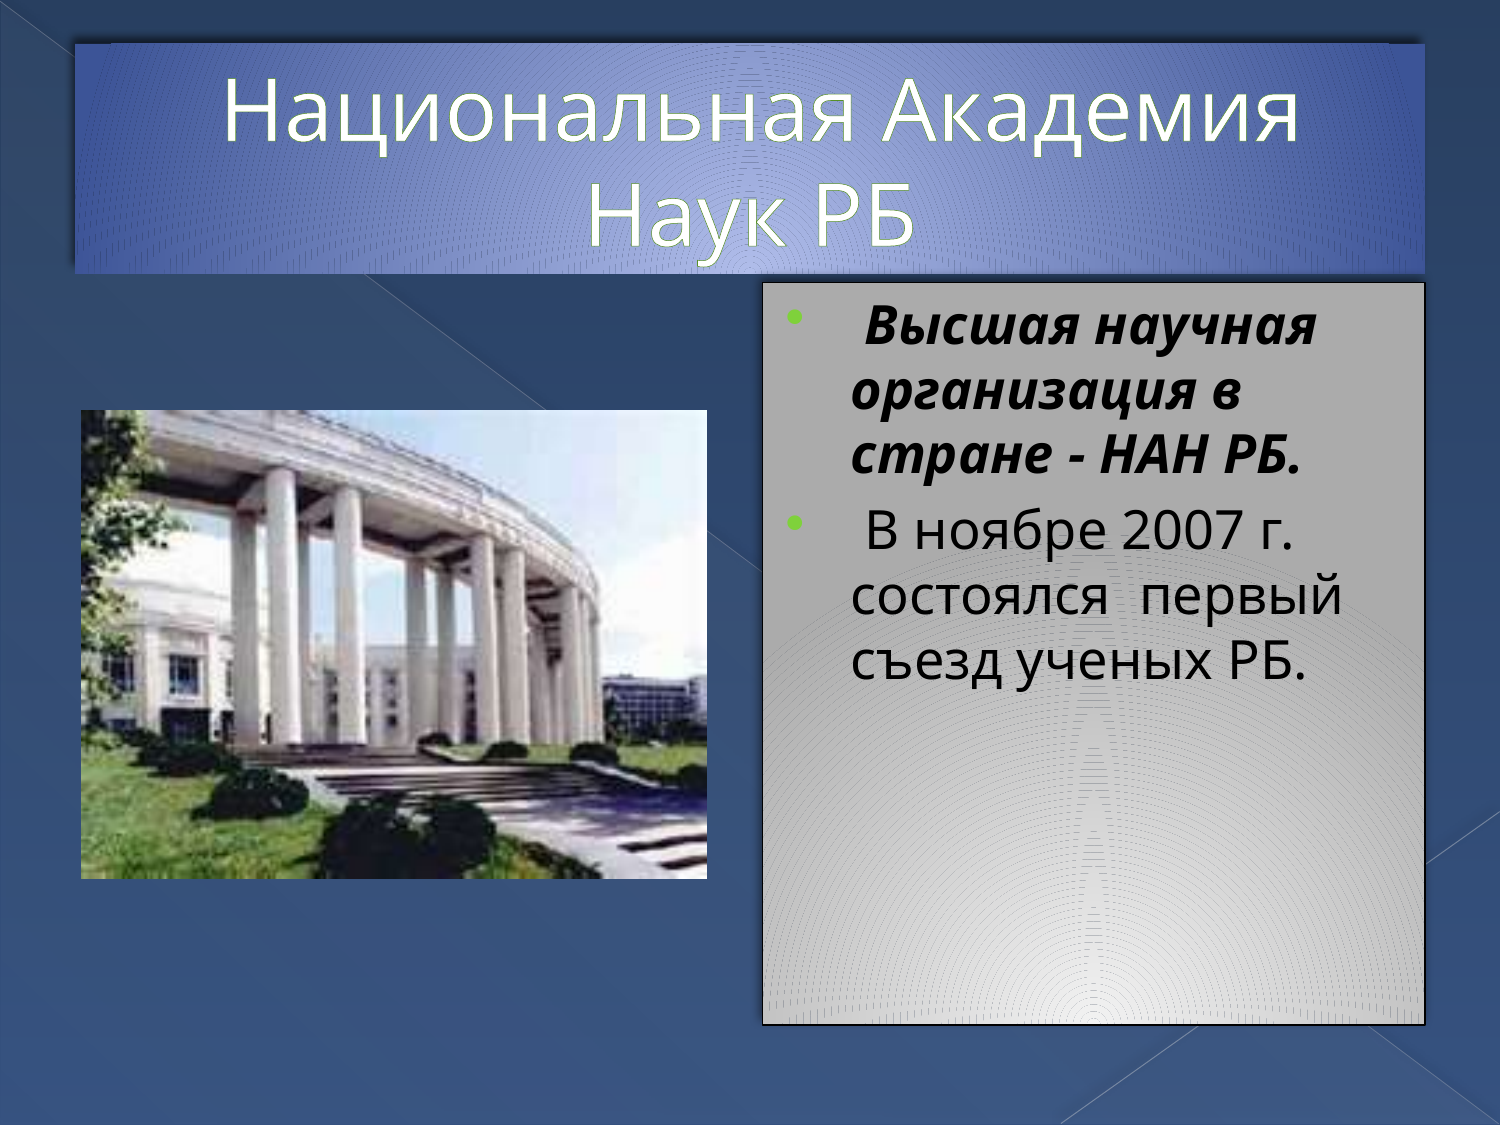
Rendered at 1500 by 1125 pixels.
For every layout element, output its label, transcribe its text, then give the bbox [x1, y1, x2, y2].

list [81, 409, 707, 880]
list Высшая научная организация в стране - НАН РБ. В ноябре 2007 г. состоялся первый съезд ученых РБ. [762, 282, 1426, 1026]
title Национальная Академия Наук РБ [75, 43, 1425, 274]
